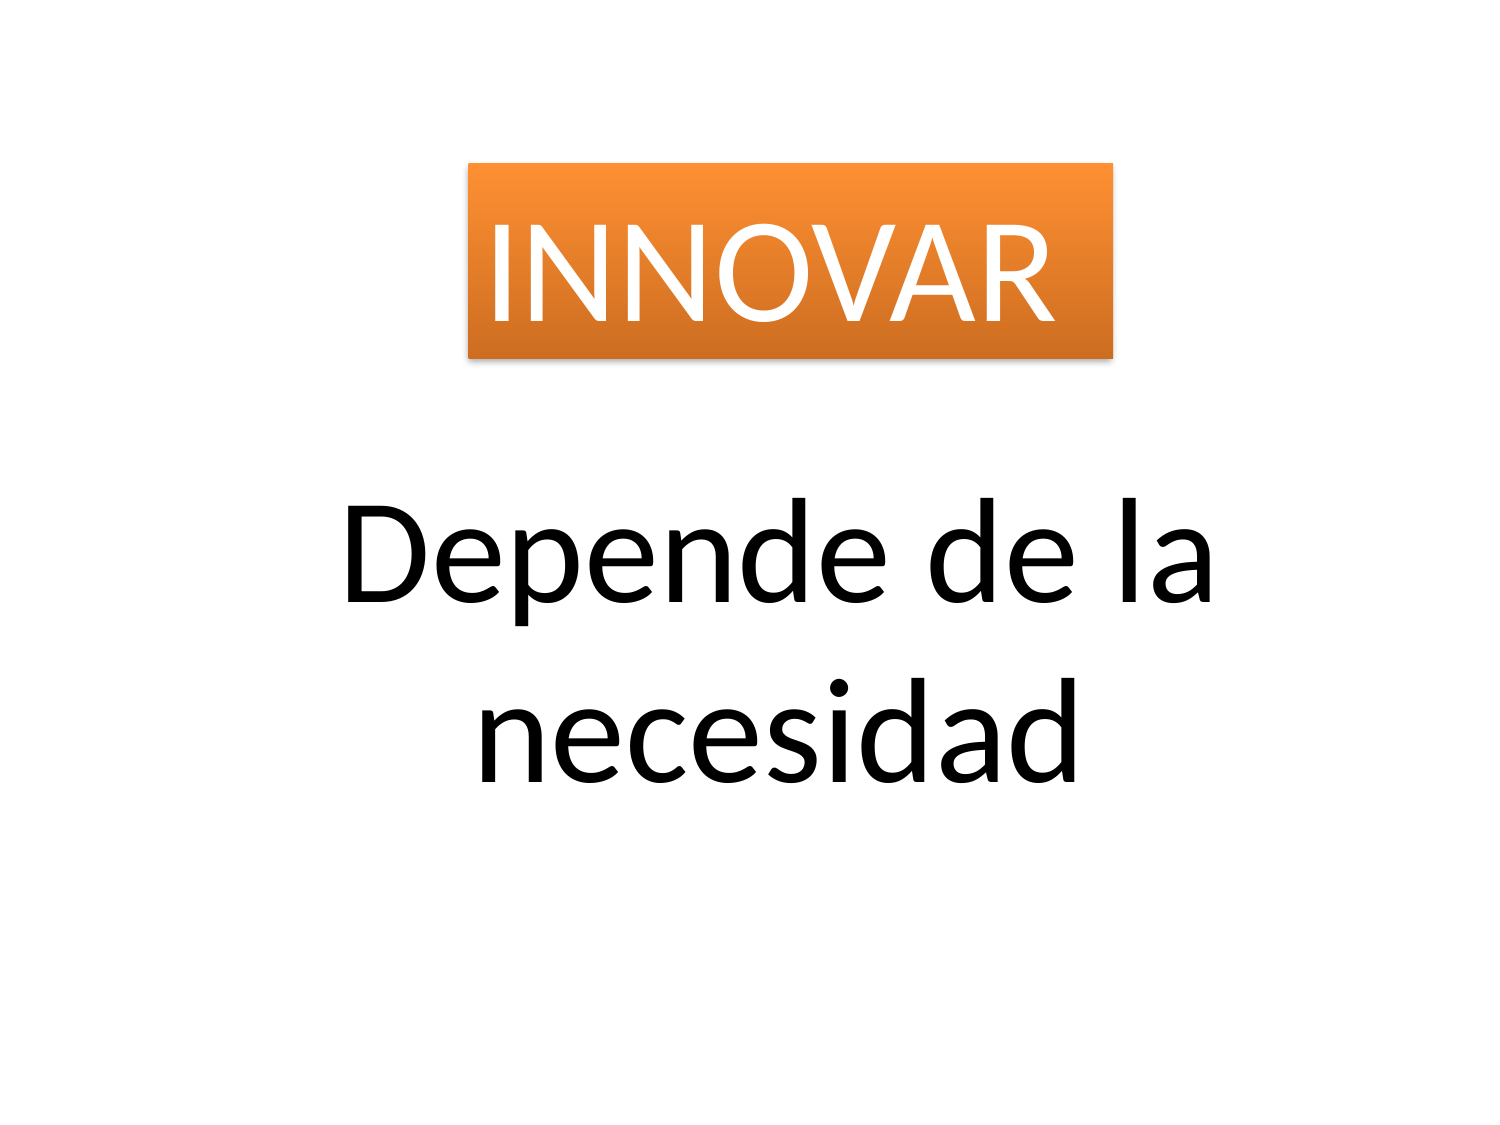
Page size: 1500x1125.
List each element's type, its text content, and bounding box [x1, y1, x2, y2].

text_box Depende de la necesidad [58, 445, 1500, 1125]
text_box INNOVAR [468, 163, 1114, 359]
